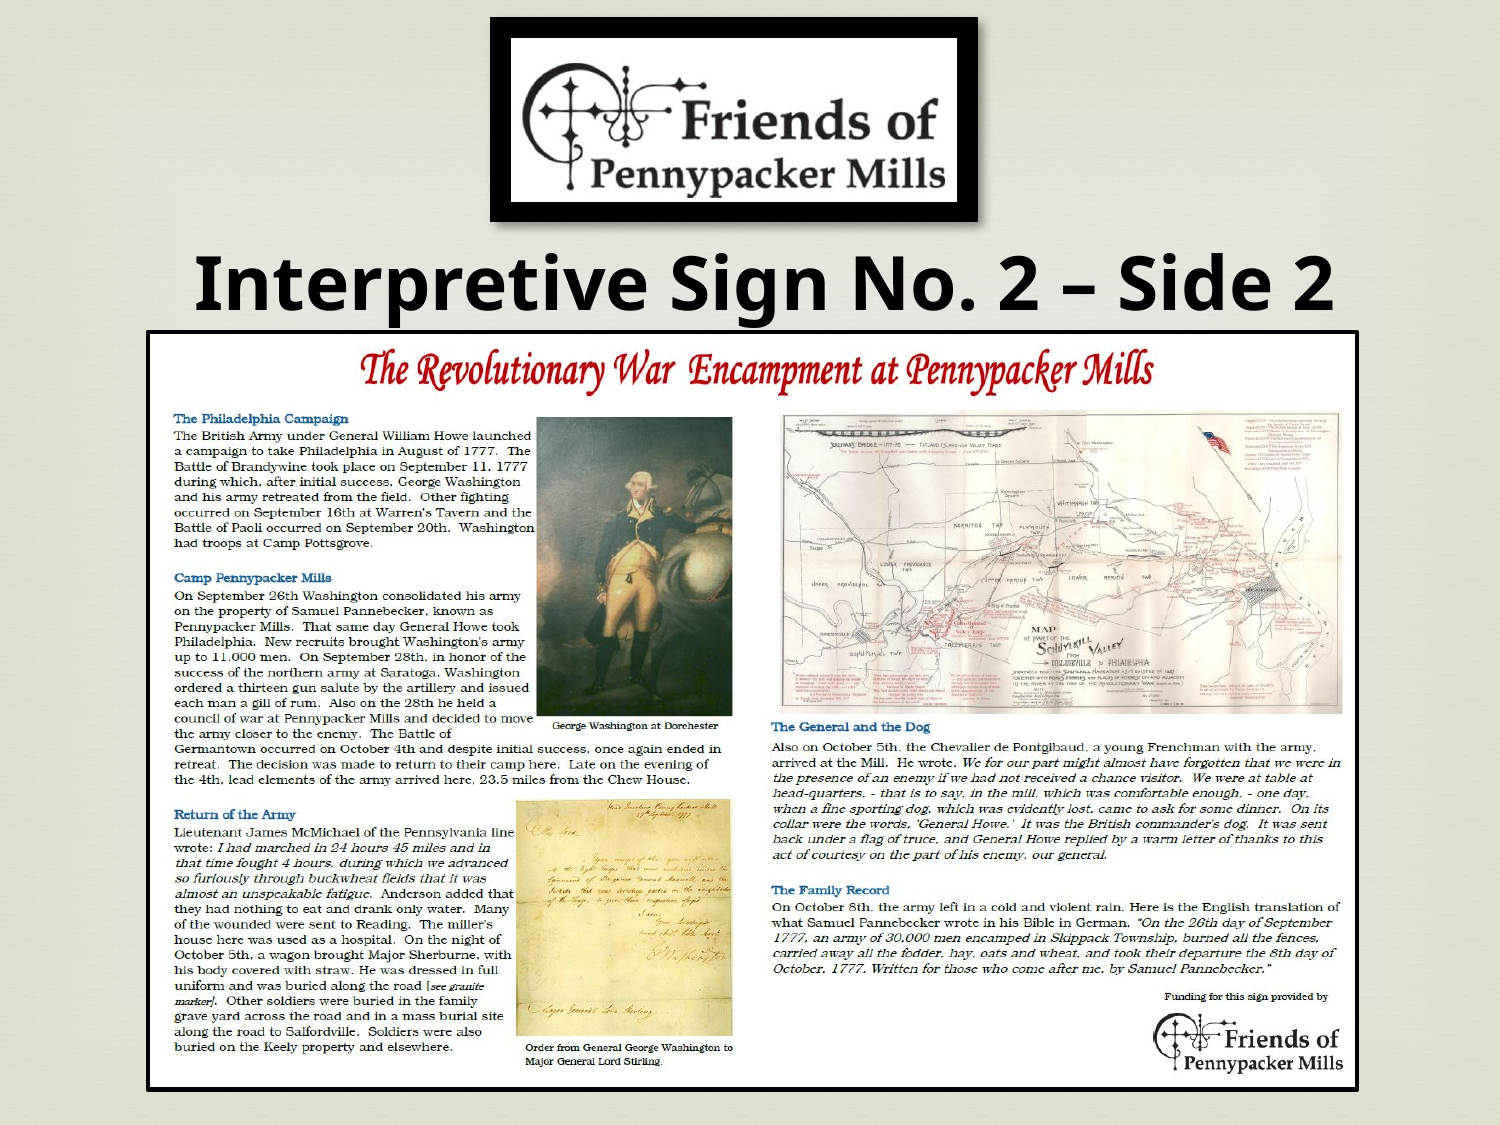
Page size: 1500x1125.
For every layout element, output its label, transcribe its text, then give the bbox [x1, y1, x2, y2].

picture [149, 333, 1356, 1088]
text_box Interpretive Sign No. 2 – Side 2 [124, 228, 1407, 333]
picture [510, 36, 958, 203]
